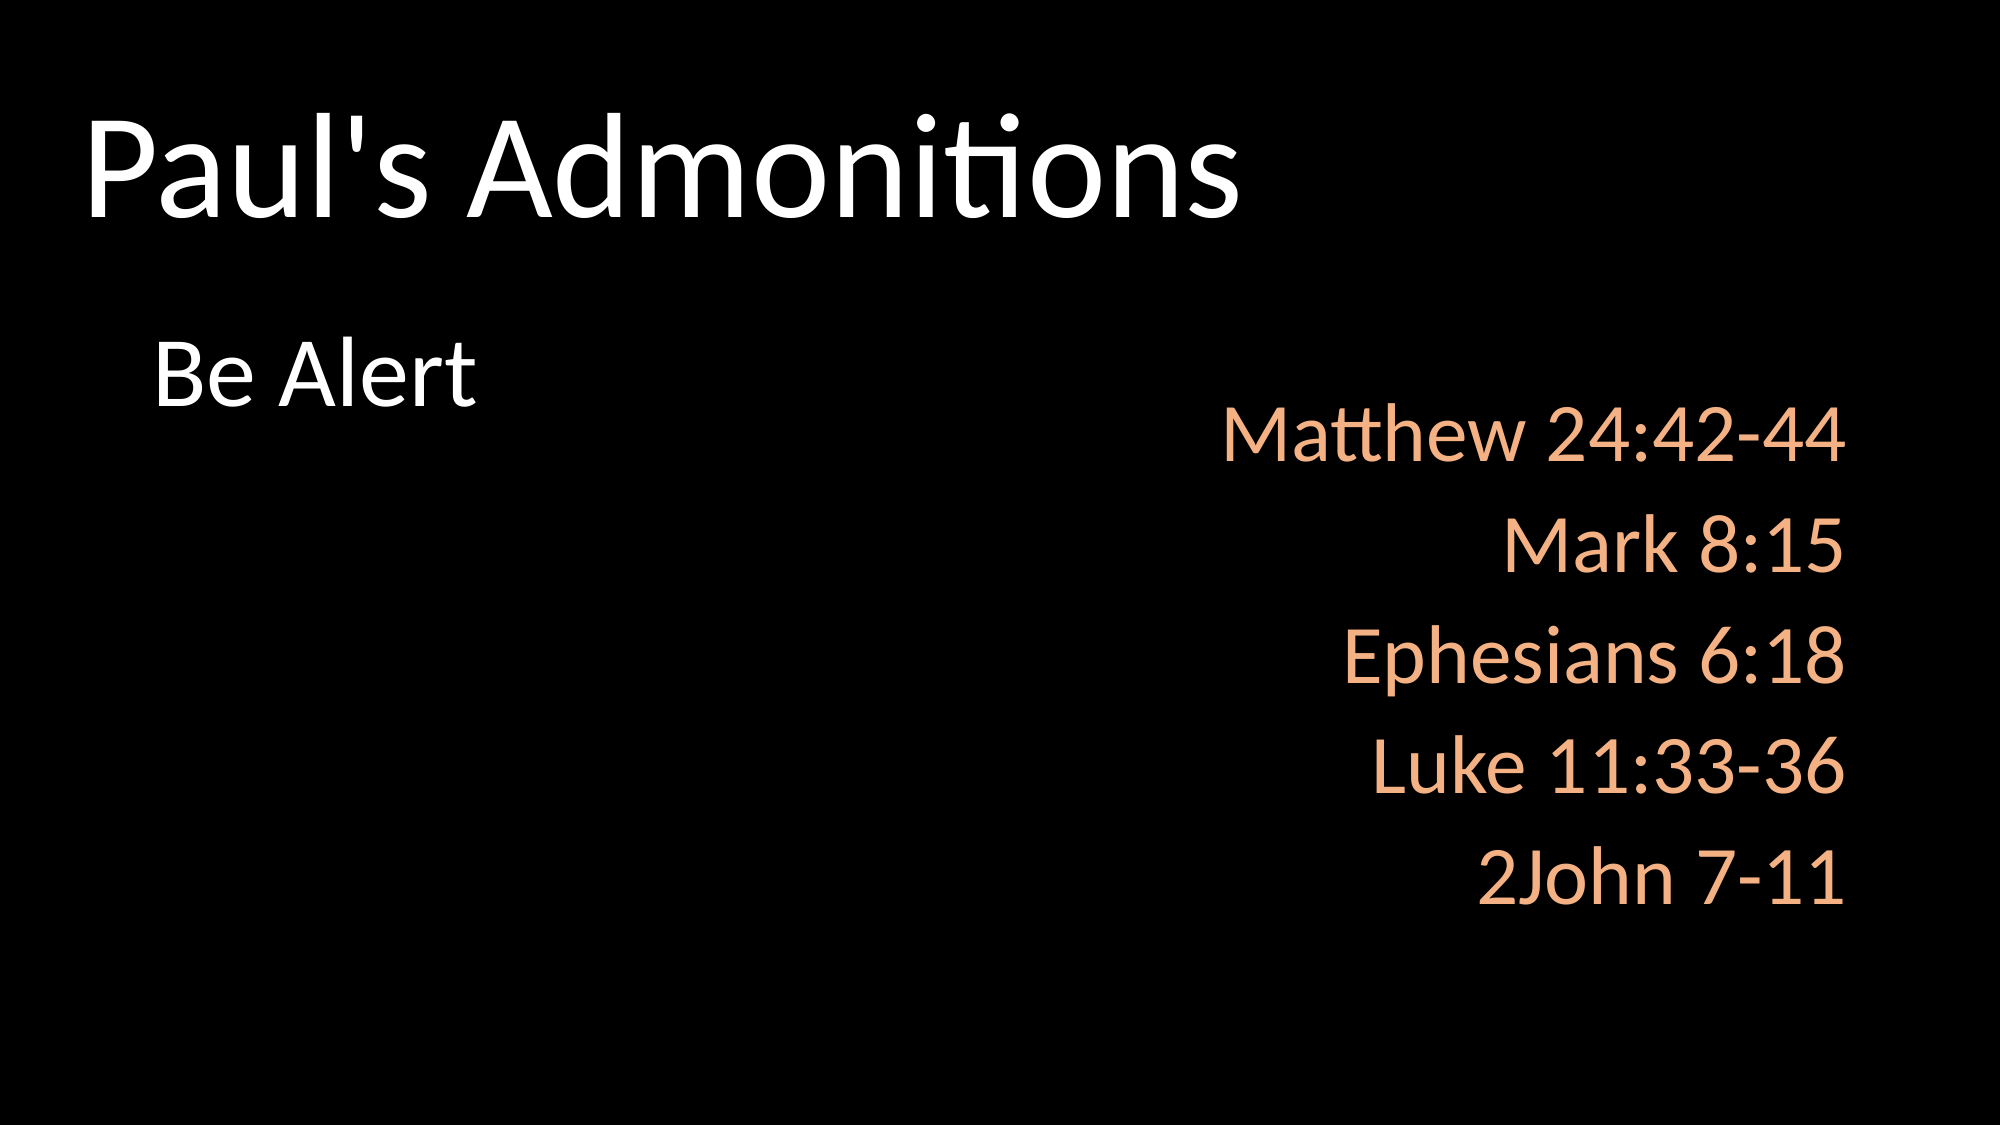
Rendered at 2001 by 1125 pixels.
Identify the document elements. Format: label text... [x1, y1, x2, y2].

title Paul's Admonitions [66, 59, 1863, 278]
list Be Alert [137, 299, 988, 1066]
list Matthew 24:42-44 Mark 8:15 Ephesians 6:18 Luke 11:33-36 2John 7-11 [1012, 299, 1863, 1014]
